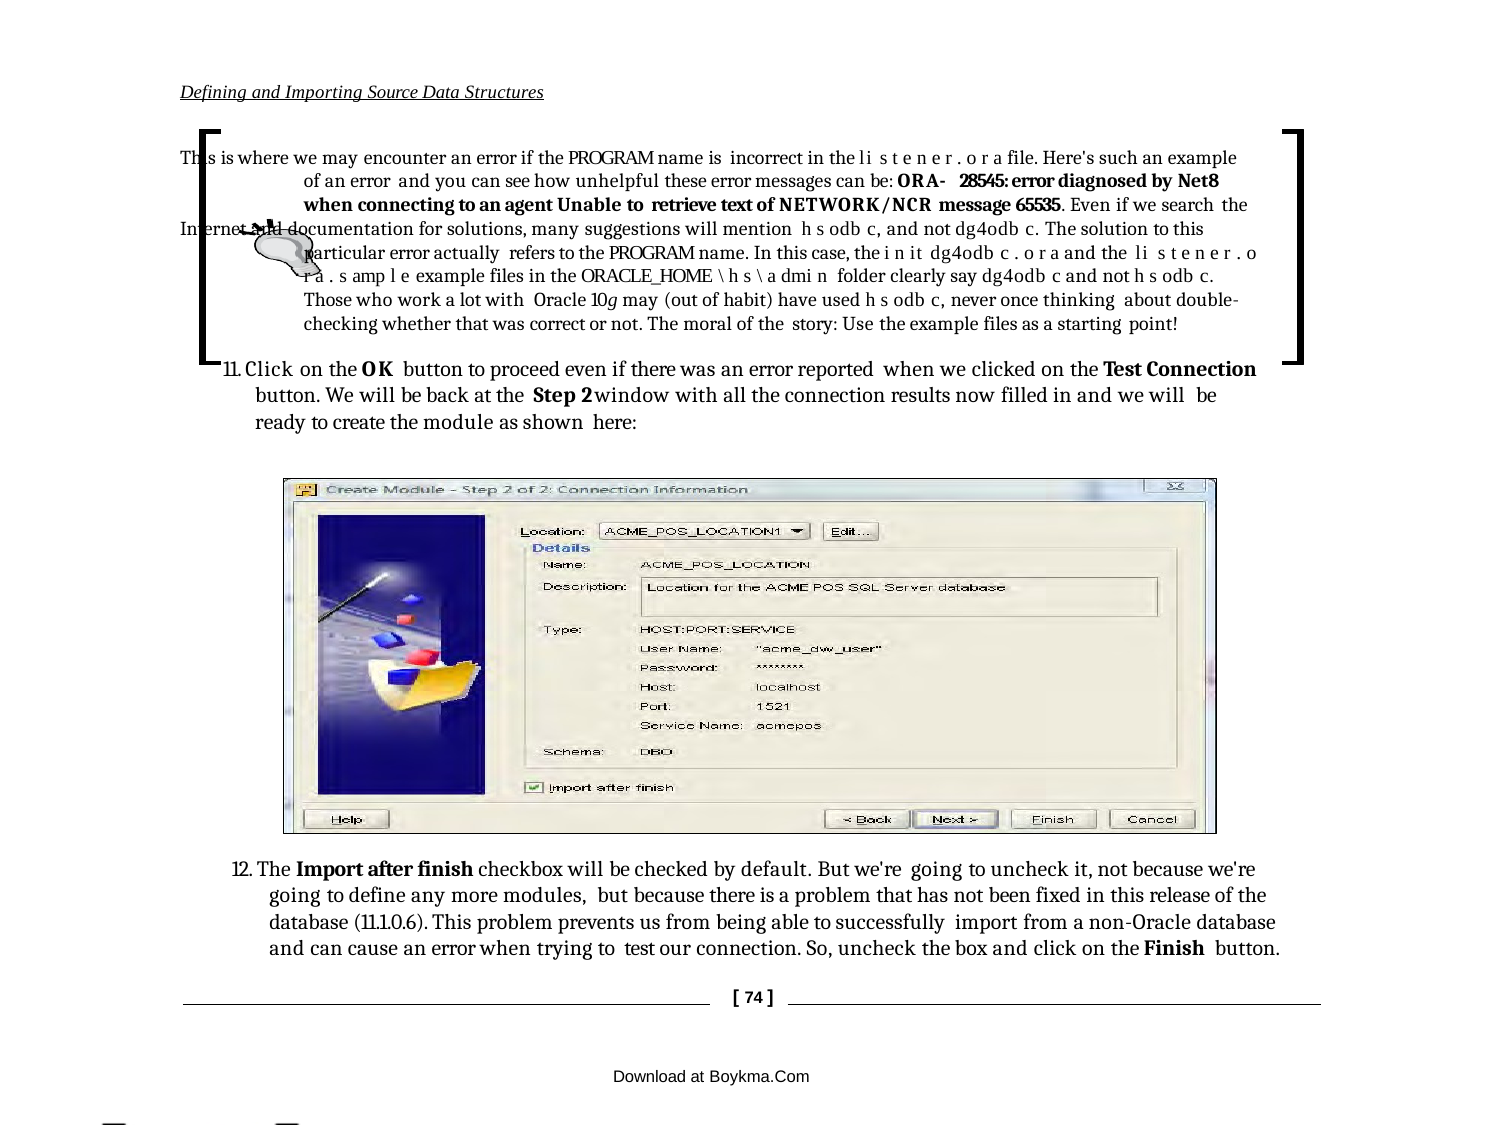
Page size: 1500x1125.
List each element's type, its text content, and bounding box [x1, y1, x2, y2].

text_box [283, 478, 1217, 834]
footer Download at Boykma.Com [611, 1066, 890, 1125]
text_box Defining and Importing Source Data Structures This is where we may encounter an error if the PROGRAM name is incorrect in the li s t e n e r . o r a file. Here's such an example of an error and you can see how unhelpful these error messages can be: ORA- 28545: error diagnosed by Net8 when connecting to an agent Unable to retrieve text of NETWORK/NCR message 65535. Even if we search the Internet and documentation for solutions, many suggestions will mention h s odb c, and not dg4odb c. The solution to this particular error actually refers to the PROGRAM name. In this case, the i n it dg4odb c . o r a and the li s t e n e r . o r a . s amp l e example files in the ORACLE_HOME \ h s \ a dmi n folder clearly say dg4odb c and not h s odb c. Those who work a lot with Oracle 10g may (out of habit) have used h s odb c, never once thinking about double-checking whether that was correct or not. The moral of the story: Use the example files as a starting point! 11. Click on the OK button to proceed even if there was an error reported when we clicked on the Test Connection button. We will be back at the Step 2 window with all the connection results now filled in and we will be ready to create the module as shown here: [178, 79, 1322, 434]
text_box 12. The Import after finish checkbox will be checked by default. But we're going to uncheck it, not because we're going to define any more modules, but because there is a problem that has not been fixed in this release of the database (11.1.0.6). This problem prevents us from being able to successfully import from a non-Oracle database and can cause an error when trying to test our connection. So, uncheck the box and click on the Finish button. [ 74 ] [229, 854, 1305, 1008]
